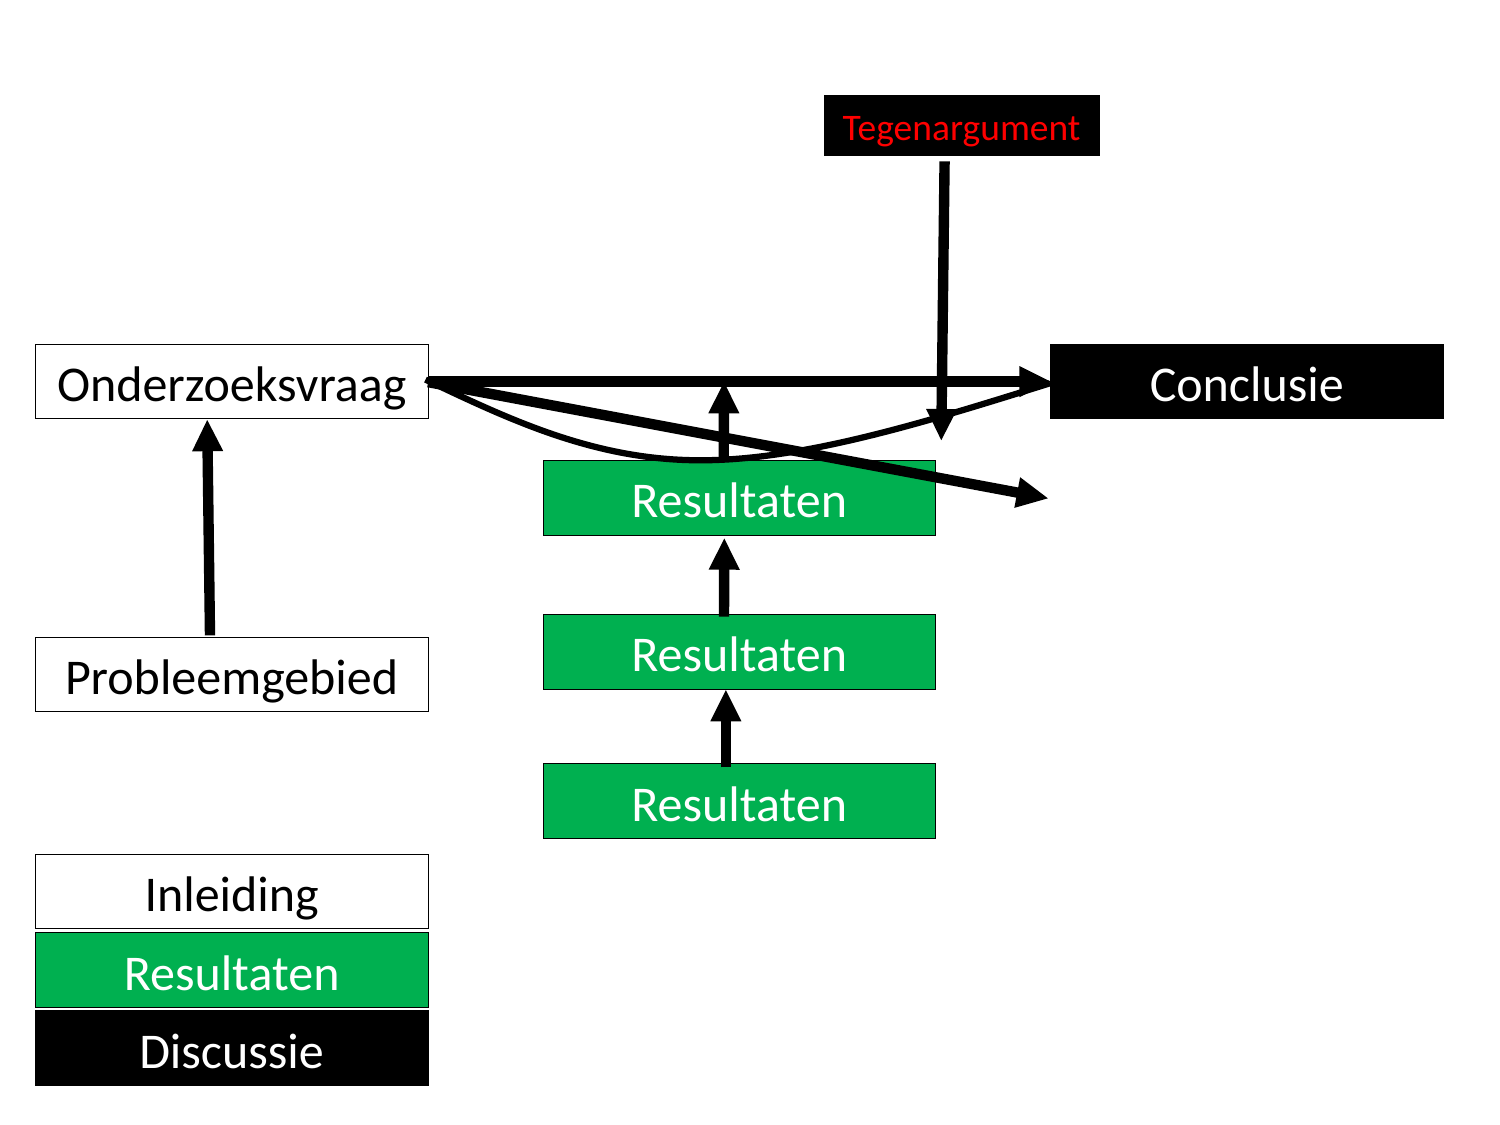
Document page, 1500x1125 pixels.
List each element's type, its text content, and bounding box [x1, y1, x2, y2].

text_box Resultaten [35, 932, 429, 1008]
text_box Conclusie [1050, 344, 1444, 419]
text_box Inleiding [35, 854, 429, 929]
text_box Probleemgebied [35, 637, 429, 712]
text_box Tegenargument [824, 95, 1100, 156]
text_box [542, 507, 936, 840]
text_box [206, 419, 211, 636]
text_box Onderzoeksvraag [35, 344, 429, 419]
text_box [940, 161, 945, 380]
text_box Discussie [35, 1010, 429, 1086]
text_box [427, 381, 1049, 499]
